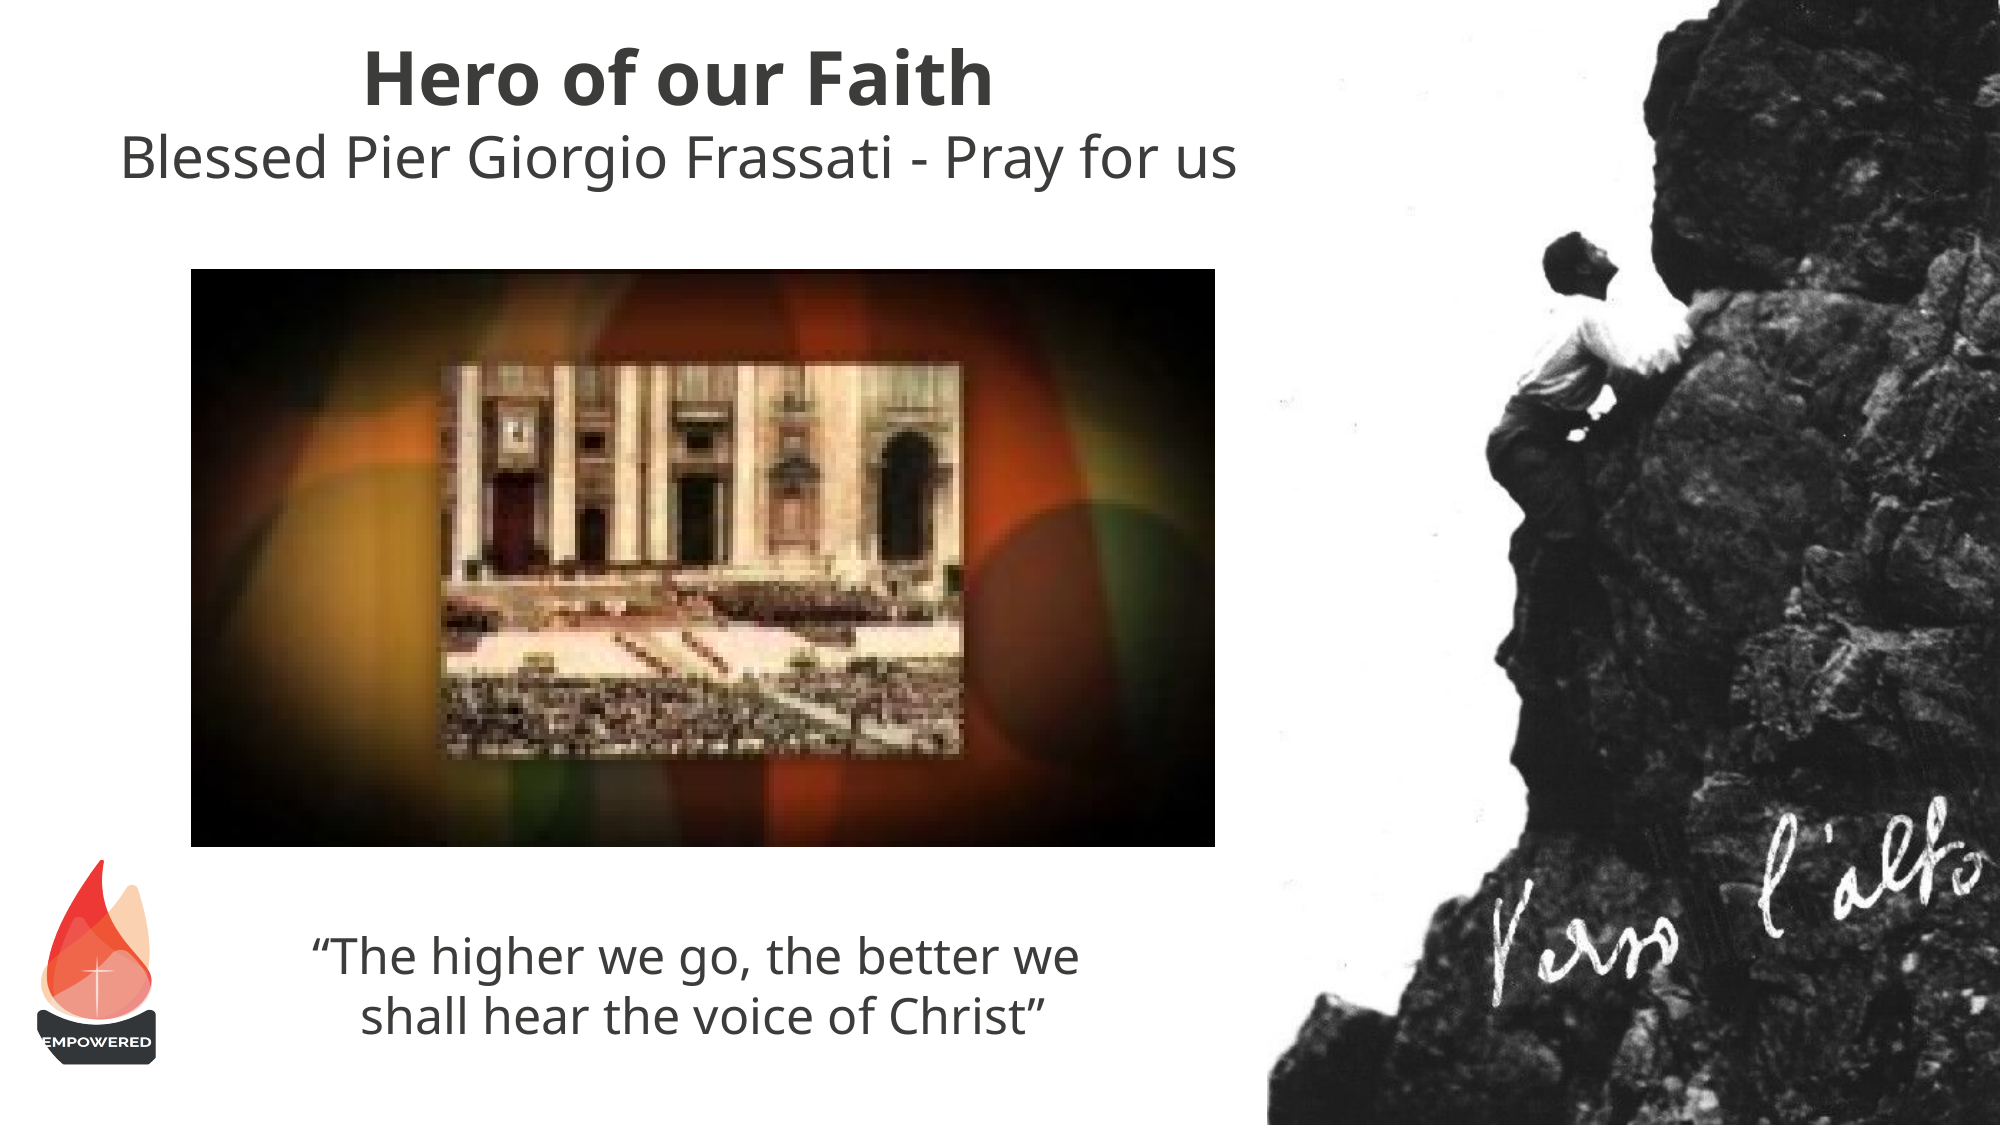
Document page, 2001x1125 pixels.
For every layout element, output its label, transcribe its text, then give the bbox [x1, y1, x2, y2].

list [1266, 0, 2000, 1125]
text_box Hero of our Faith Blessed Pier Giorgio Frassati - Pray for us [53, 22, 1266, 198]
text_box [190, 268, 1216, 848]
picture [22, 849, 189, 1081]
text_box “The higher we go, the better we shall hear the voice of Christ” [189, 916, 1266, 1052]
